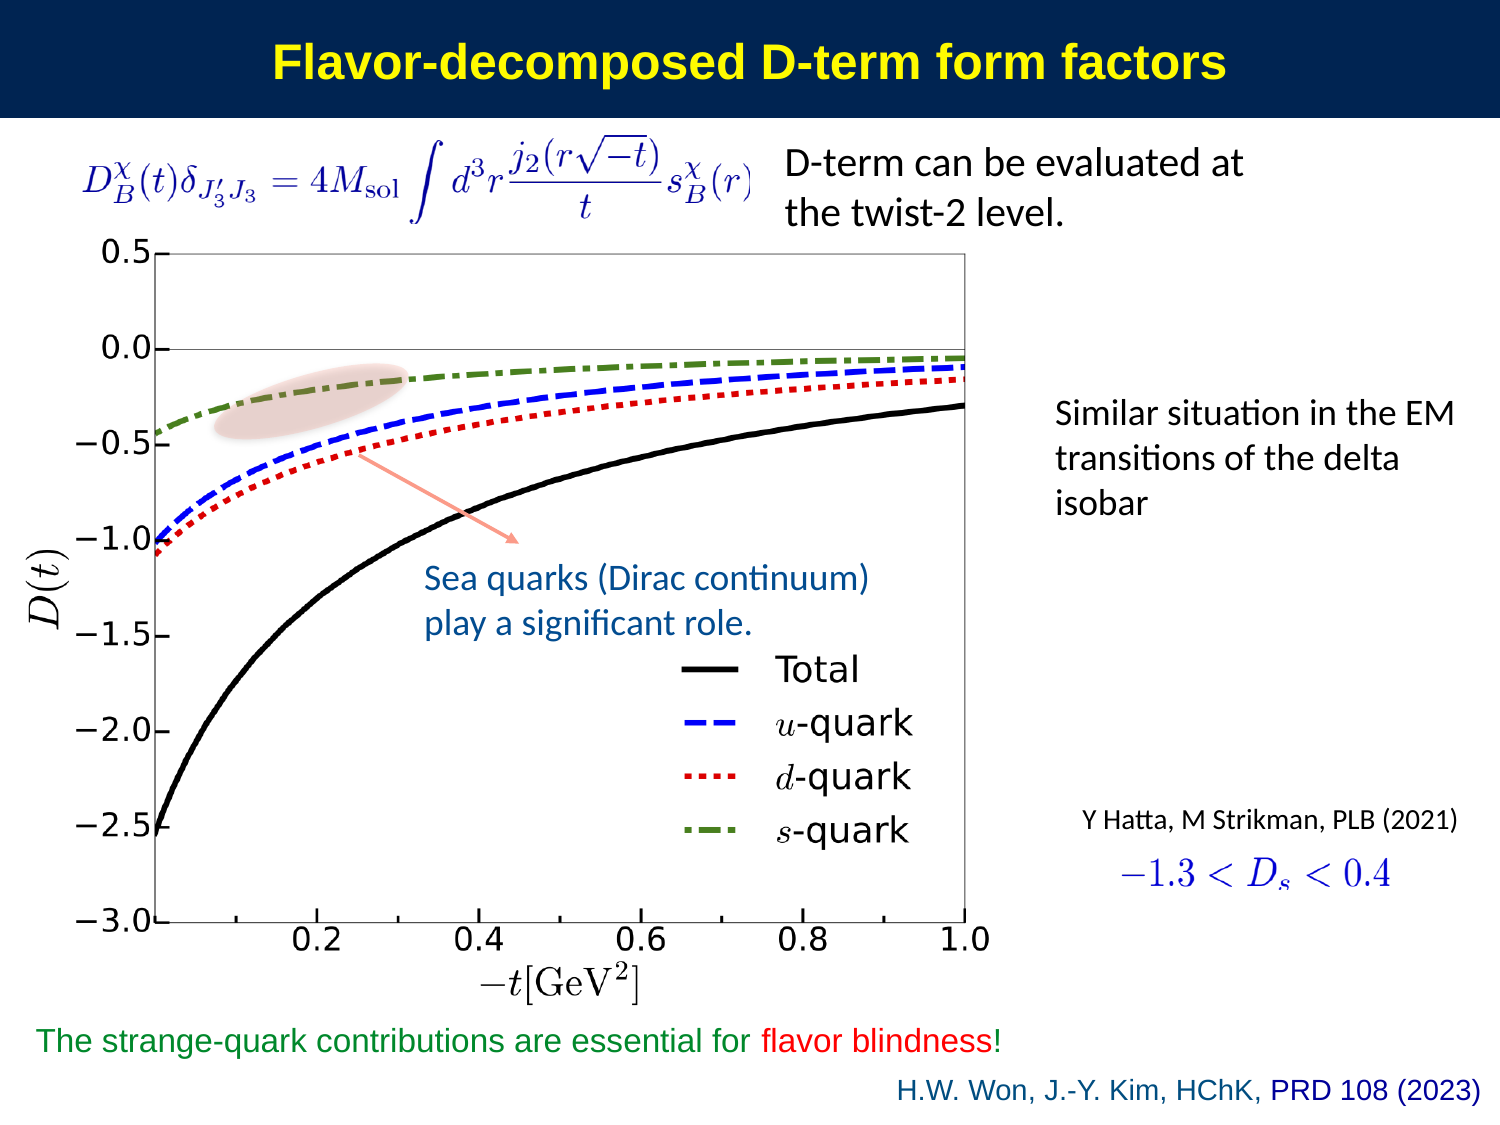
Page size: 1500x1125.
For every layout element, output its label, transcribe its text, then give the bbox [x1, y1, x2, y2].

picture [24, 135, 1069, 1006]
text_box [0, 0, 1500, 119]
text_box H.W. Won, J.-Y. Kim, HChK, PRD 108 (2023) [890, 1065, 1488, 1112]
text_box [318, 427, 520, 544]
text_box The strange-quark contributions are essential for flavor blindness! [29, 1014, 1009, 1065]
text_box Y Hatta, M Strikman, PLB (2021) [1074, 792, 1474, 844]
picture [1121, 857, 1390, 891]
text_box D-term can be evaluated at the twist-2 level. [776, 127, 1263, 243]
text_box Similar situation in the EM transitions of the delta isobar [1074, 379, 1465, 531]
